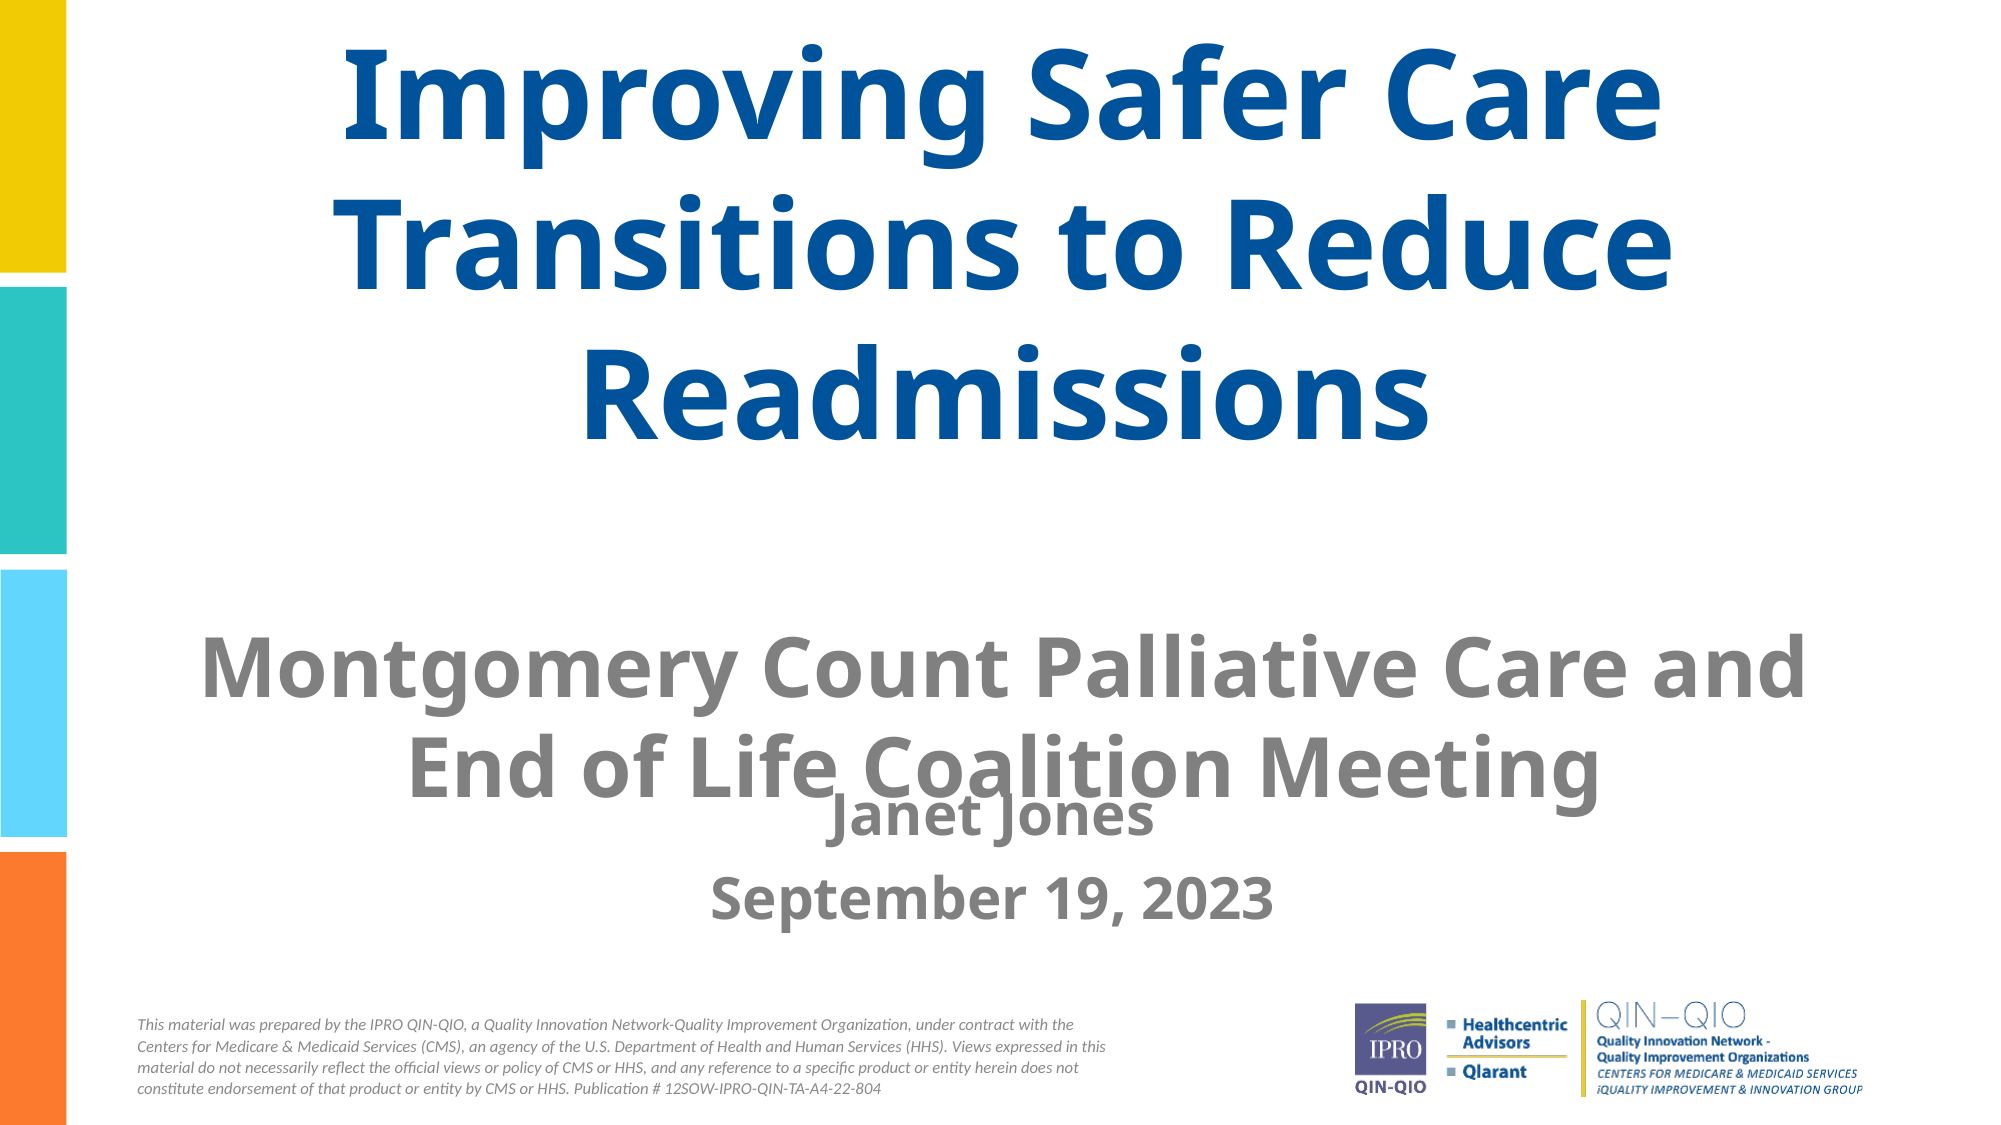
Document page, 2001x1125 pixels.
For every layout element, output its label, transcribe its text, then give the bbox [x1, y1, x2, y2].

title Improving Safer Care Transitions to Reduce Readmissions Montgomery Count Palliative Care and End of Life Coalition Meeting [122, 51, 1887, 778]
subtitle Janet Jones September 19, 2023 [137, 777, 1849, 978]
text_box This material was prepared by the IPRO QIN-QIO, a Quality Innovation Network-Quality Improvement Organization, under contract with the Centers for Medicare & Medicaid Services (CMS), an agency of the U.S. Department of Health and Human Services (HHS). Views expressed in this material do not necessarily reflect the official views or policy of CMS or HHS, and any reference to a specific product or entity herein does not constitute endorsement of that product or entity by CMS or HHS. Publication # 12SOW-IPRO-QIN-TA-A4-22-804 [122, 1005, 1123, 1106]
picture [1355, 1000, 1863, 1097]
